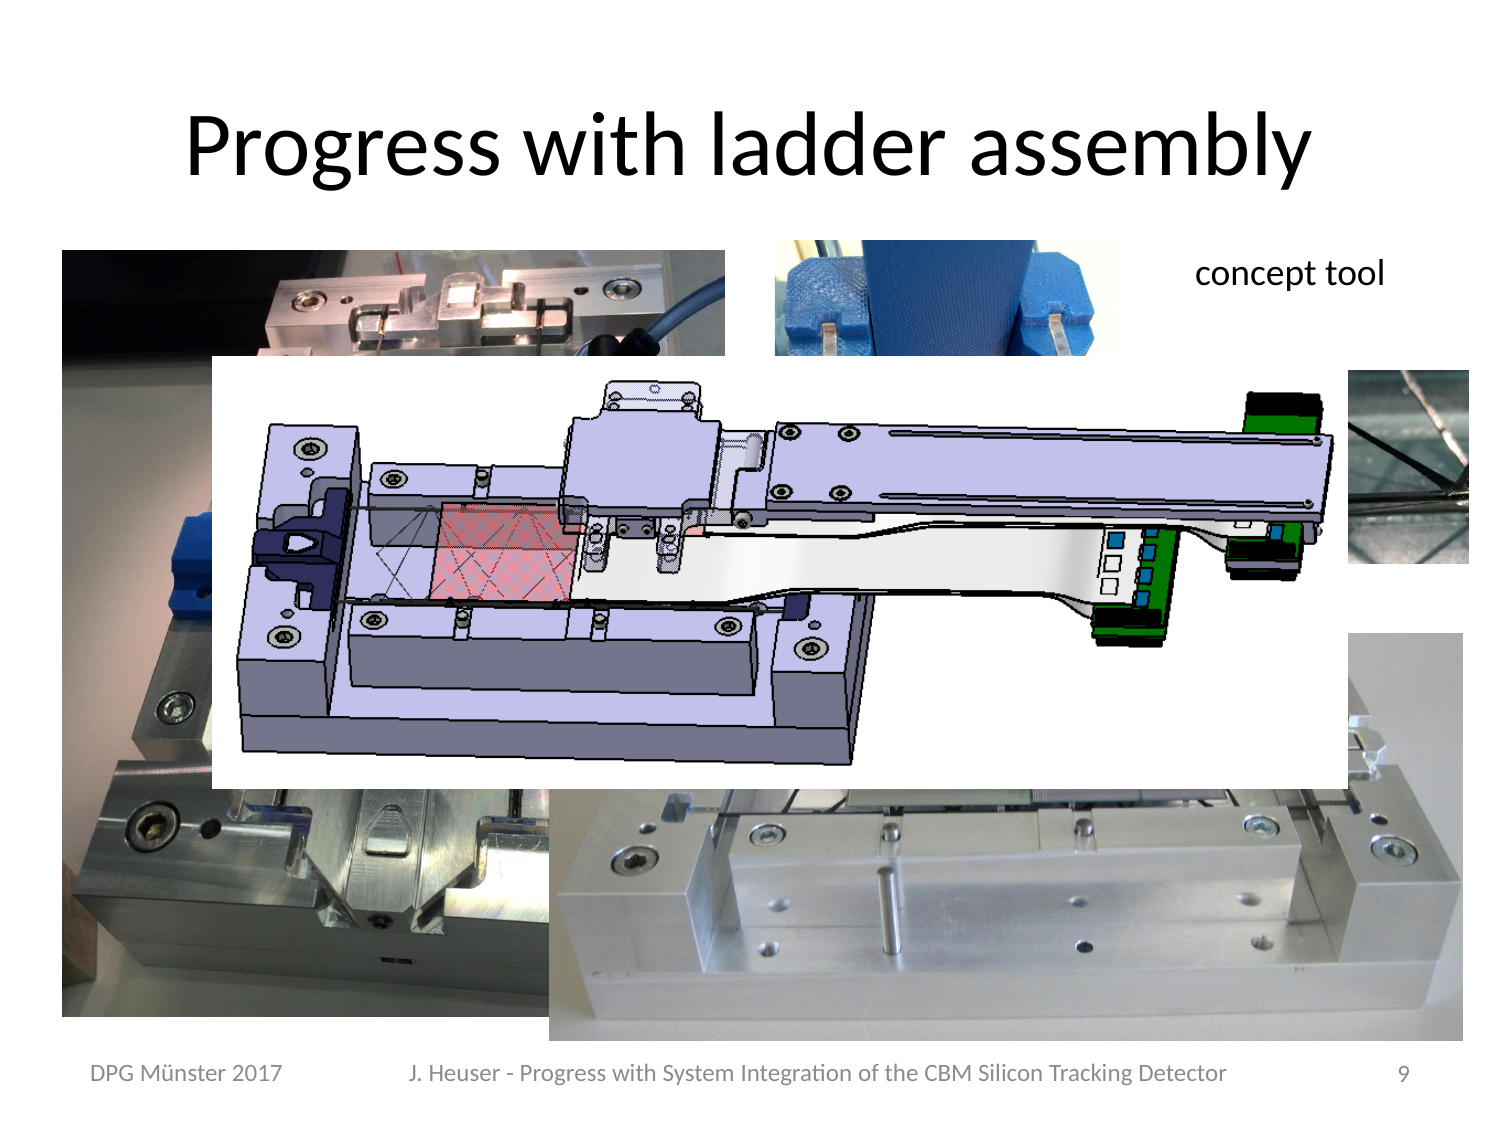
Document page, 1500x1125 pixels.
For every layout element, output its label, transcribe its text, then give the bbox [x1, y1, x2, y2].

slide_number DPG Münster 2017 [75, 1042, 325, 1100]
slide_number 9 [1299, 1049, 1425, 1103]
title Progress with ladder assembly [75, 45, 1425, 233]
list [549, 633, 1463, 1041]
text_box concept tool [1180, 240, 1425, 301]
picture [62, 240, 1470, 1017]
footer J. Heuser - Progress with System Integration of the CBM Silicon Tracking Detector [350, 1042, 1288, 1100]
